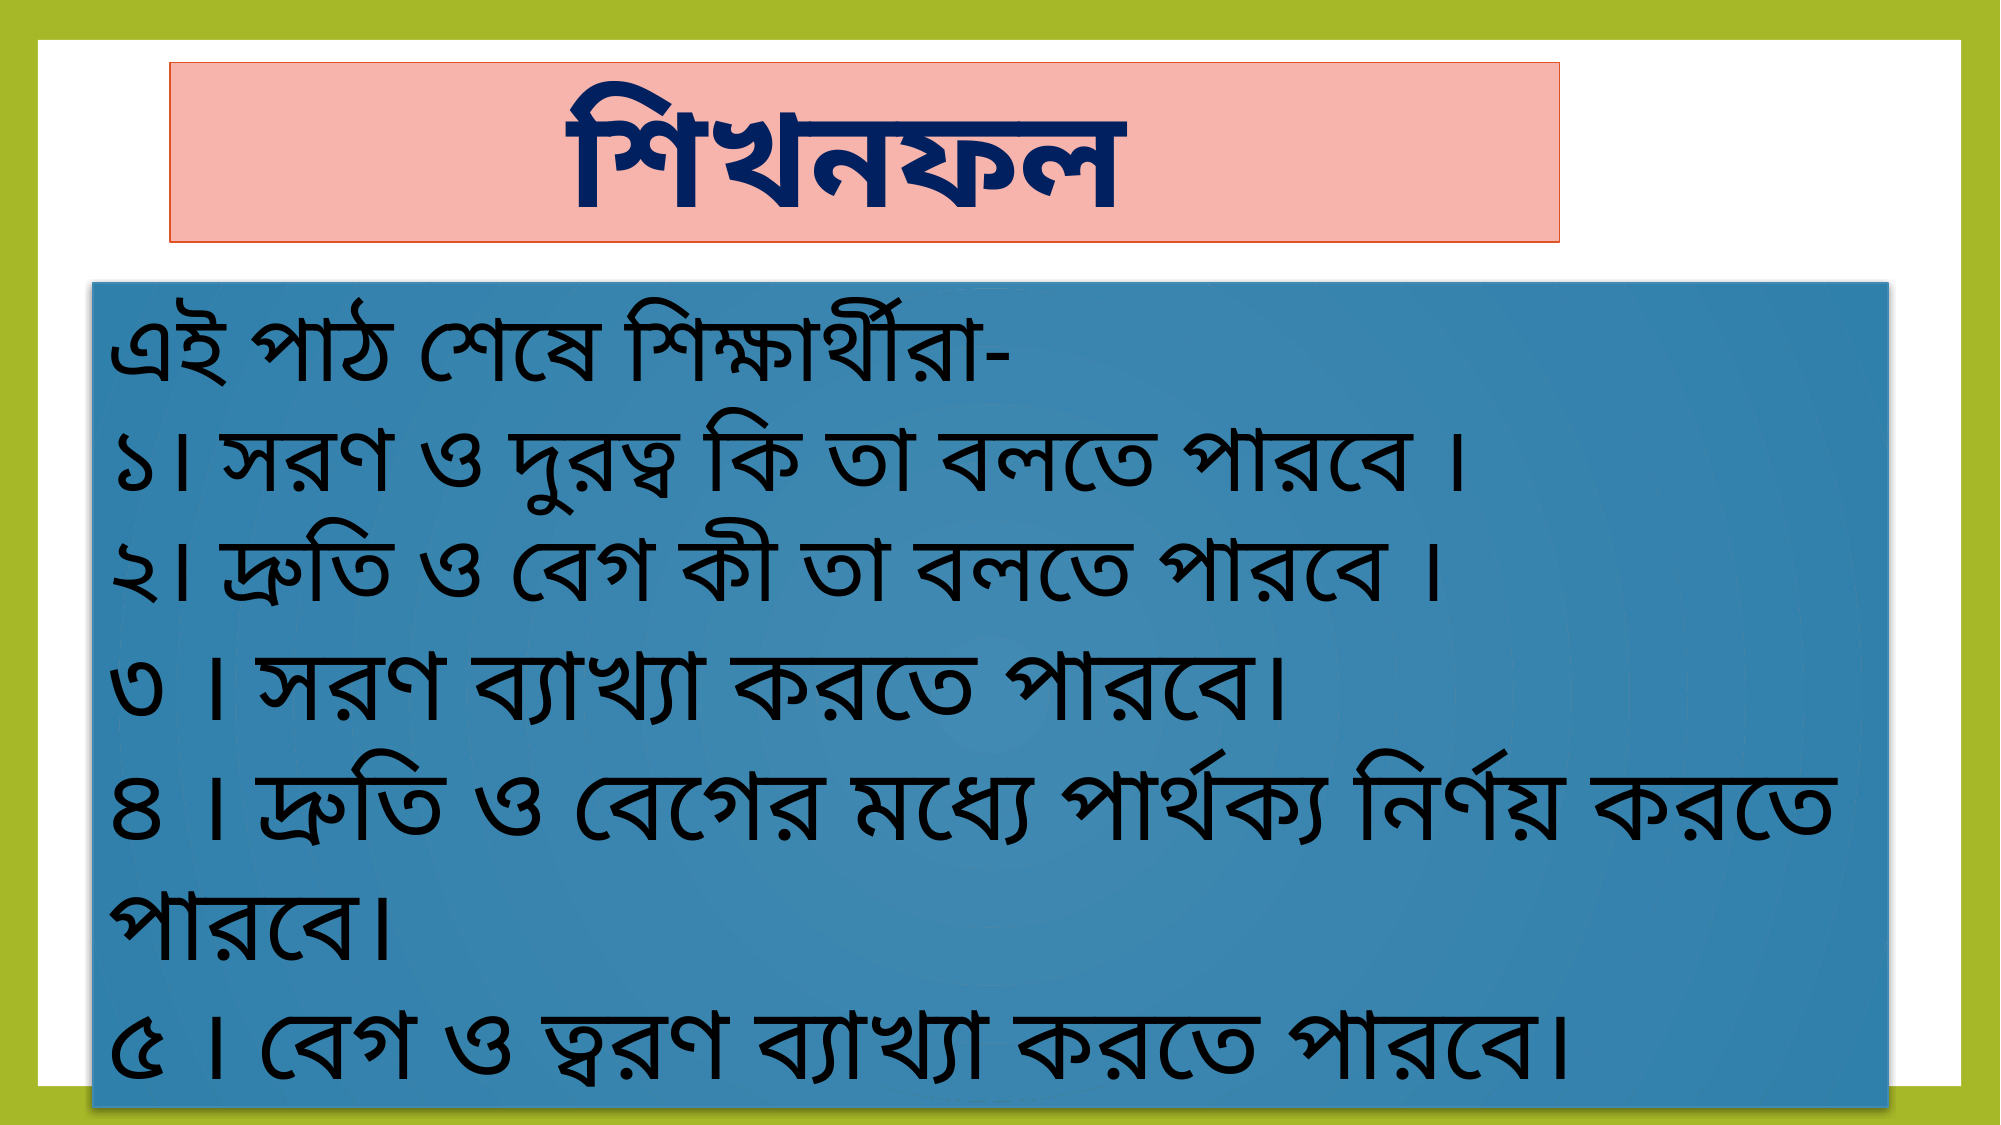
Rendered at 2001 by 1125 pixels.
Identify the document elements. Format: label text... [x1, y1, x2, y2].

text_box শিখনফল [169, 62, 1560, 243]
text_box এই পাঠ শেষে শিক্ষার্থীরা- ১। সরণ ও দুরত্ব কি তা বলতে পারবে । ২। দ্রুতি ও বেগ কী তা বলতে পারবে । ৩ । সরণ ব্যাখ্যা করতে পারবে। ৪ । দ্রুতি ও বেগের মধ্যে পার্থক্য নির্ণয় করতে পারবে। ৫ । বেগ ও ত্বরণ ব্যাখ্যা করতে পারবে। [92, 282, 1889, 1108]
